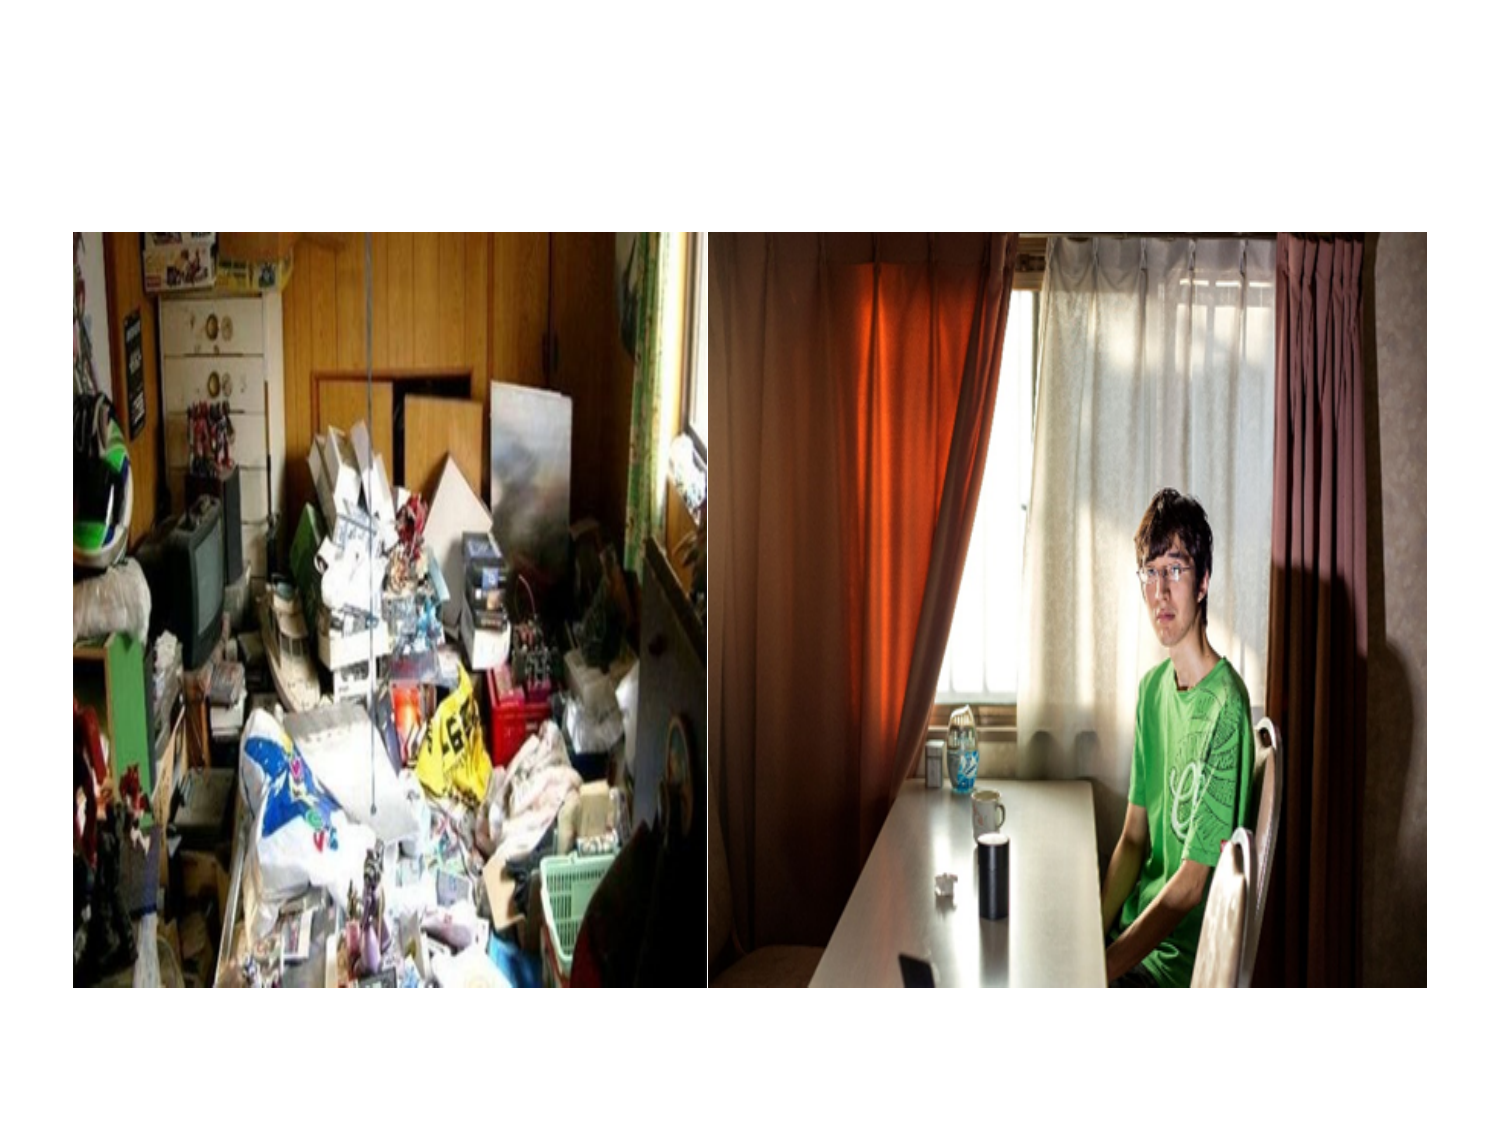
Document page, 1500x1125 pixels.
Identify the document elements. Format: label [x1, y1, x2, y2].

list [73, 232, 705, 988]
picture [707, 232, 1427, 988]
